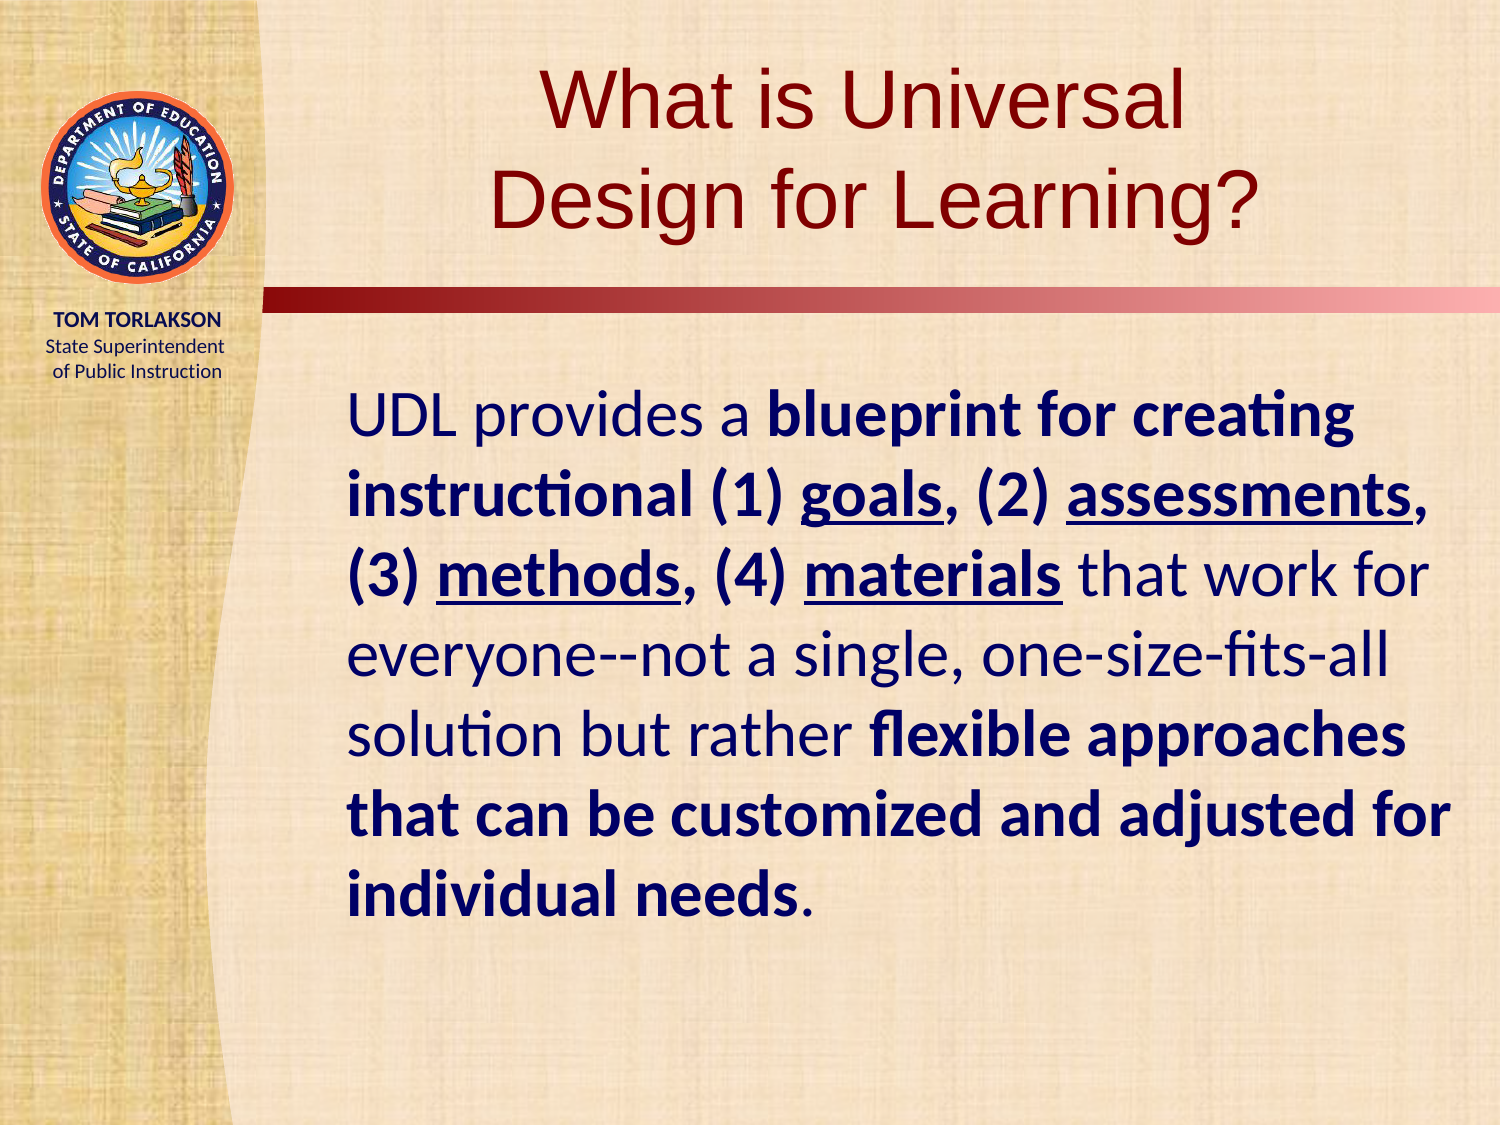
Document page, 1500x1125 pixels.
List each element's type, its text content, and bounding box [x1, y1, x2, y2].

picture [0, 0, 266, 1125]
text_box UDL provides a blueprint for creating instructional (1) goals, (2) assessments, (3) methods, (4) materials that work for everyone--not a single, one-size-fits-all solution but rather flexible approaches that can be customized and adjusted for individual needs. [275, 362, 1500, 937]
text_box What is Universal Design for Learning? [249, 37, 1500, 253]
